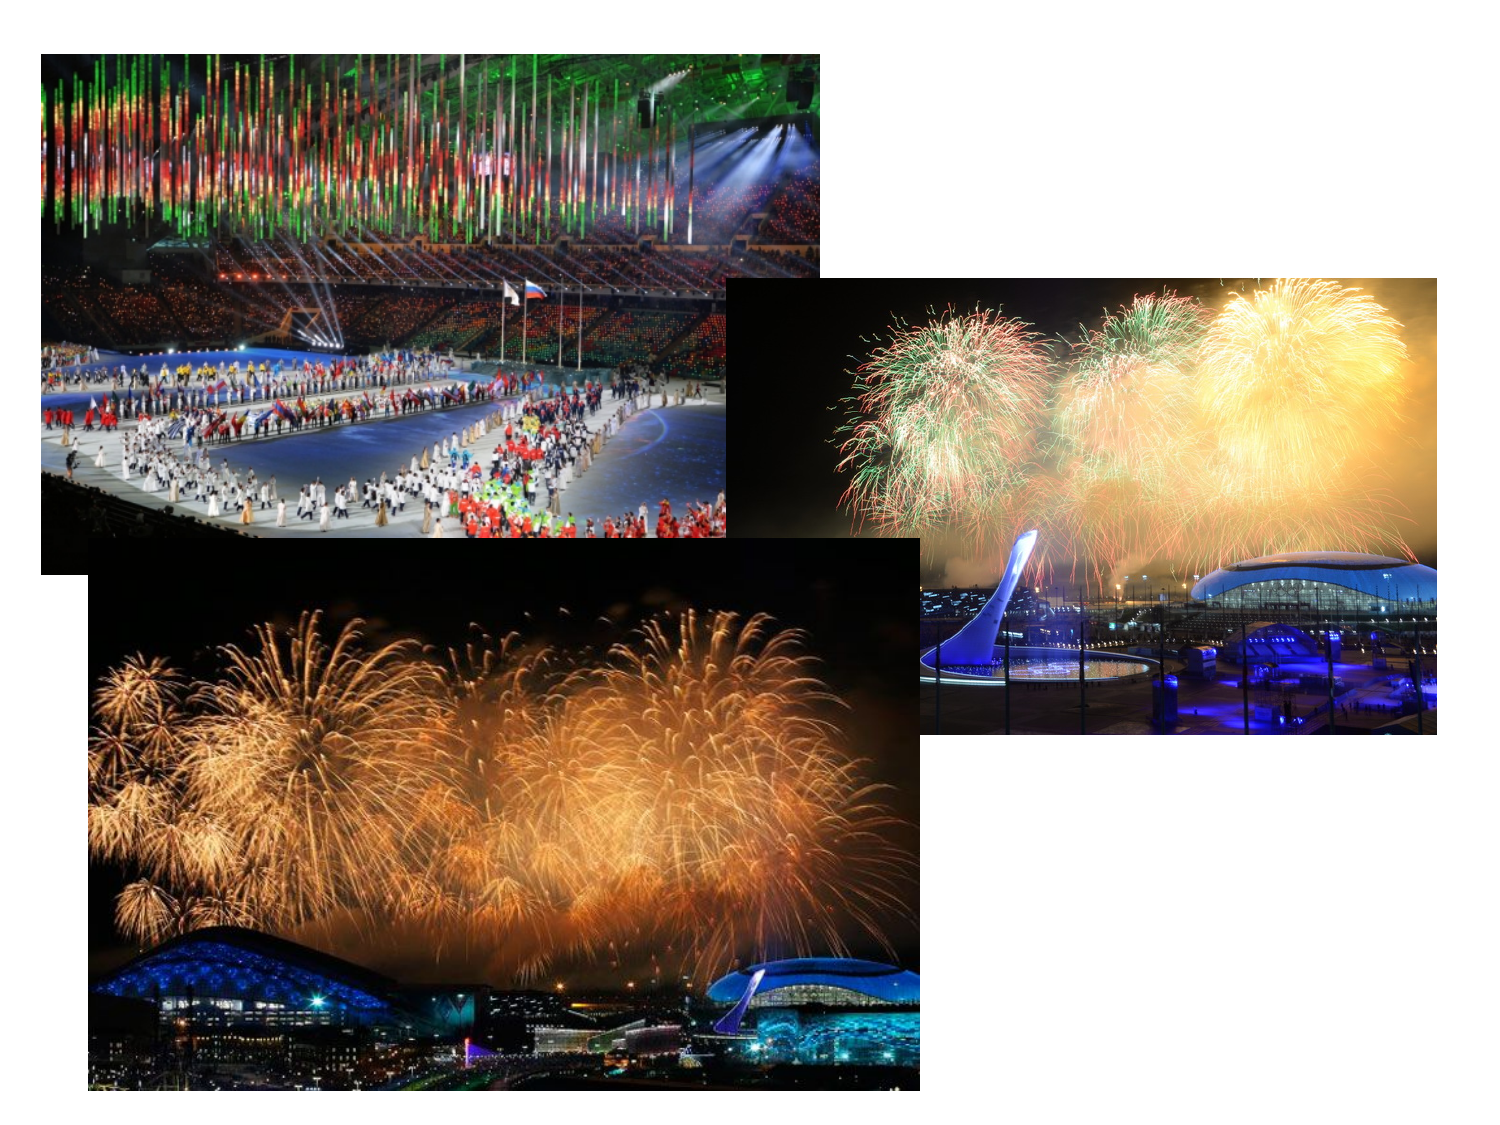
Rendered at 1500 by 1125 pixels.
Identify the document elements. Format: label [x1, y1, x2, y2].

picture [911, 1045, 920, 1053]
picture [40, 54, 1437, 1092]
picture [849, 1037, 855, 1046]
